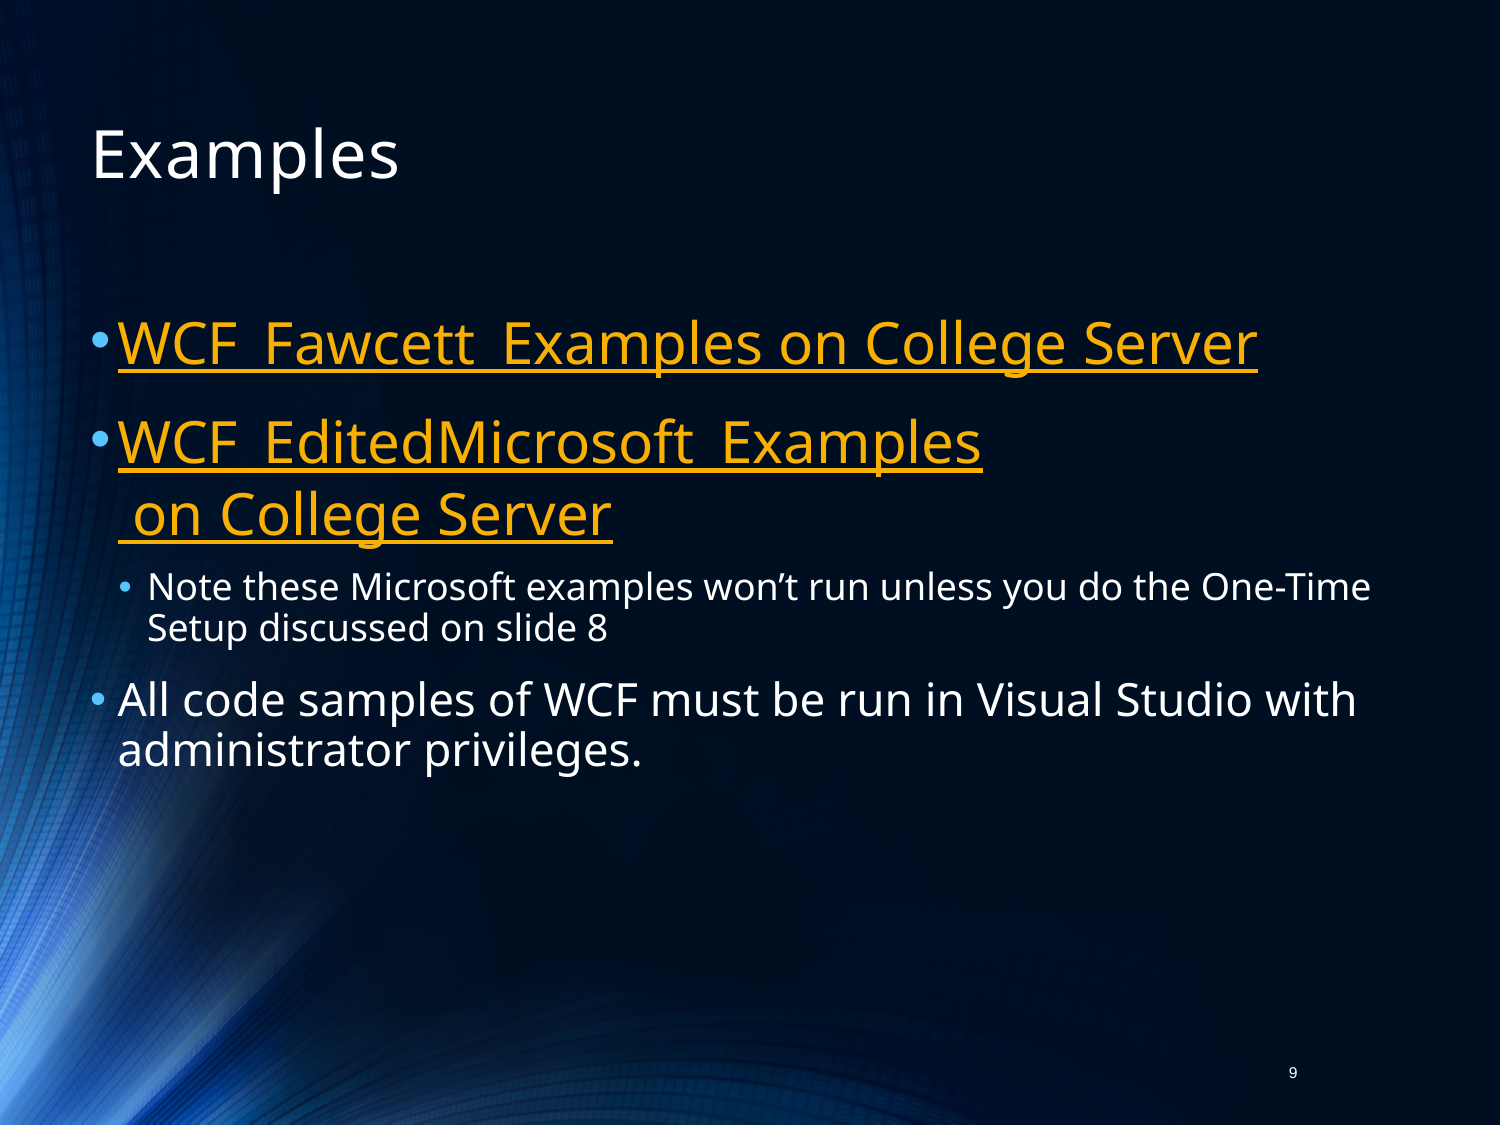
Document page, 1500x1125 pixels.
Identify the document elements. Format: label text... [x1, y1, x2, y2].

picture [0, 0, 1500, 1125]
list WCF_Fawcett_Examples on College Server WCF_EditedMicrosoft_Examples on College Server Note these Microsoft examples won’t run unless you do the One-Time Setup discussed on slide 8 All code samples of WCF must be run in Visual Studio with administrator privileges. [75, 299, 1425, 1005]
slide_number 9 [1209, 1050, 1313, 1096]
title Examples [75, 45, 1425, 200]
